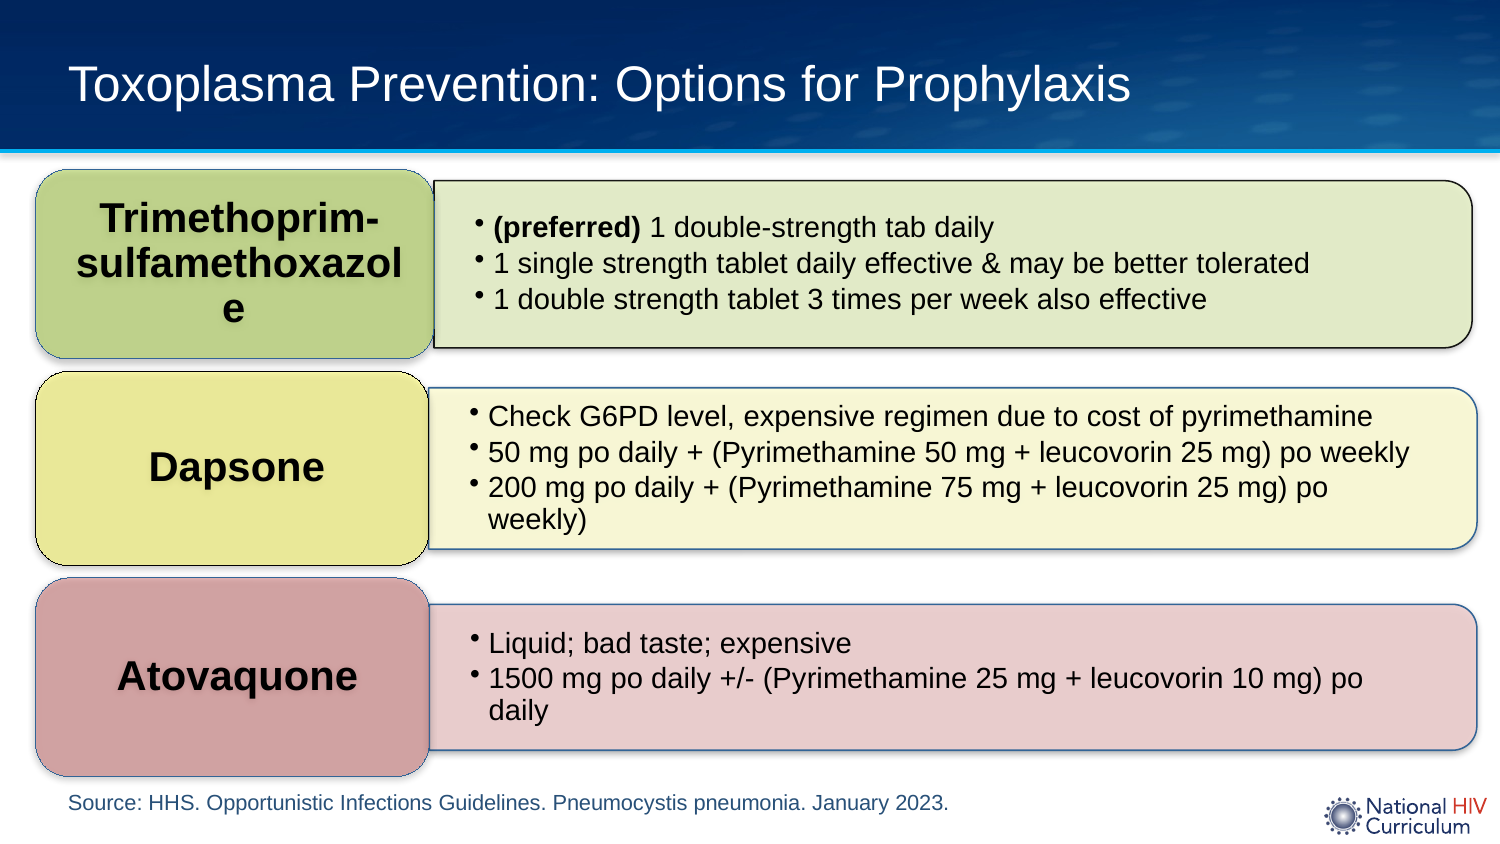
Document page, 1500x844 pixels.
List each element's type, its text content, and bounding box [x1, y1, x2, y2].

title Toxoplasma Prevention: Options for Prophylaxis [53, 14, 1447, 149]
list Source: HHS. Opportunistic Infections Guidelines. Pneumocystis pneumonia. January 2023. [53, 795, 1261, 835]
picture [0, 0, 1500, 148]
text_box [35, 169, 1478, 777]
picture [1324, 797, 1362, 835]
